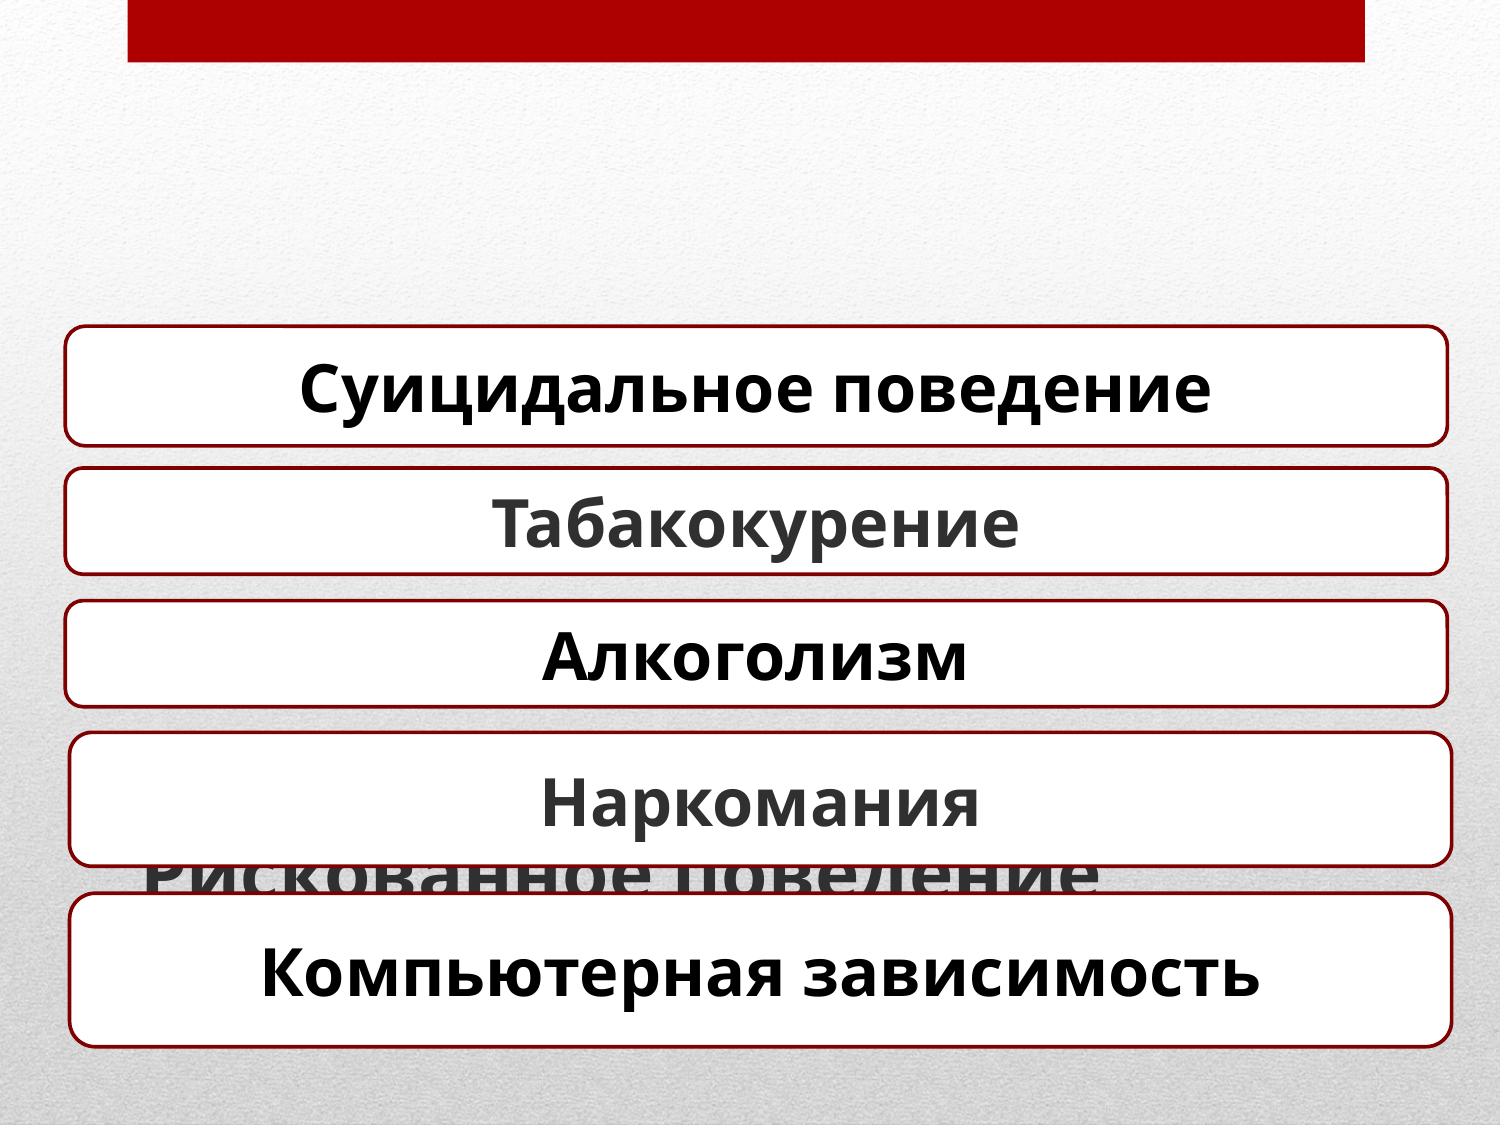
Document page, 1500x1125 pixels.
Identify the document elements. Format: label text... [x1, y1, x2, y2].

text_box Наркомания [67, 730, 1454, 869]
text_box Алкоголизм [63, 598, 1450, 709]
title Рискованное поведение современной молодёжи [125, 869, 1238, 891]
text_box Суицидальное поведение [63, 324, 1450, 448]
text_box Компьютерная зависимость [67, 891, 1454, 1049]
text_box Табакокурение [63, 466, 1450, 577]
